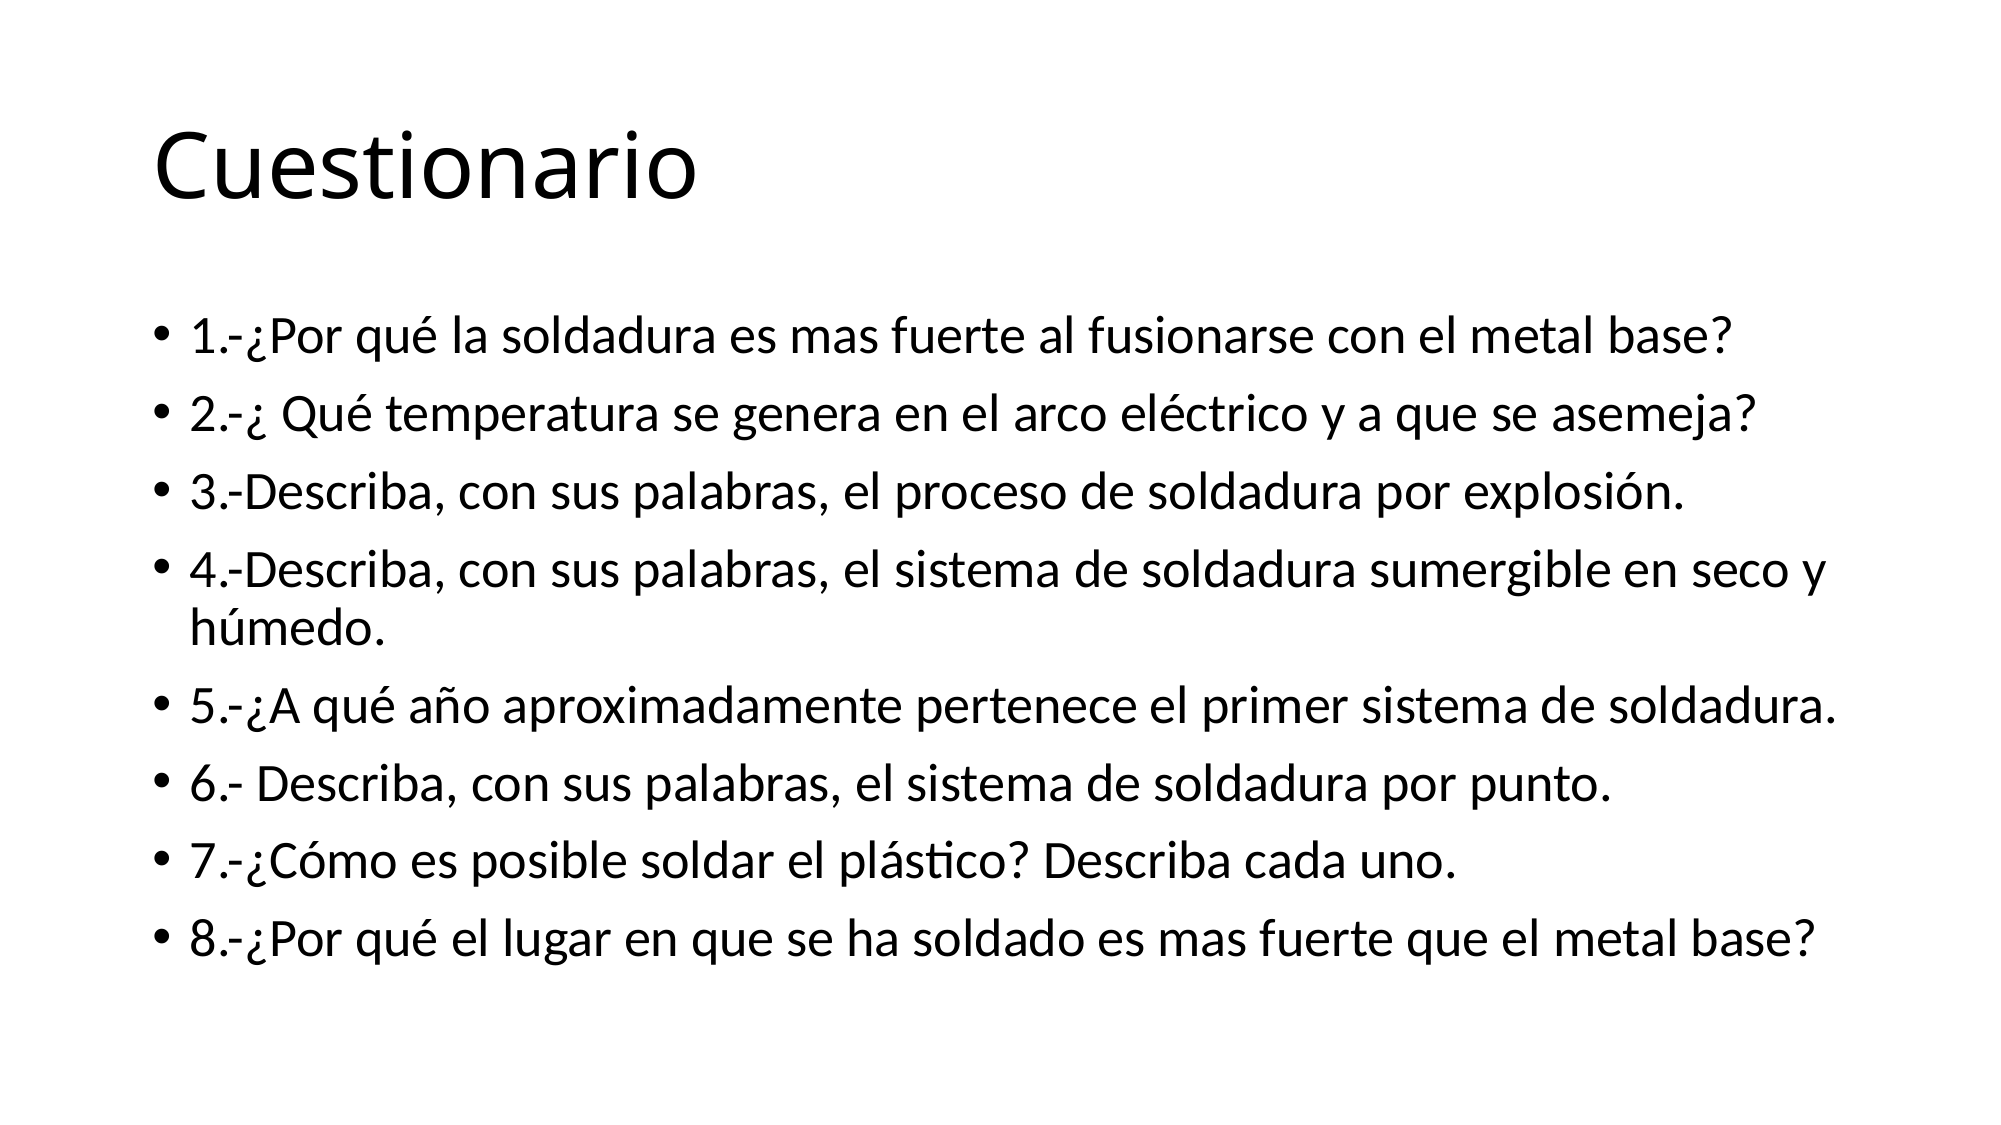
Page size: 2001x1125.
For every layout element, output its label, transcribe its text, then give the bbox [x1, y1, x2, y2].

list 1.-¿Por qué la soldadura es mas fuerte al fusionarse con el metal base? 2.-¿ Qué temperatura se genera en el arco eléctrico y a que se asemeja? 3.-Describa, con sus palabras, el proceso de soldadura por explosión. 4.-Describa, con sus palabras, el sistema de soldadura sumergible en seco y húmedo. 5.-¿A qué año aproximadamente pertenece el primer sistema de soldadura. 6.- Describa, con sus palabras, el sistema de soldadura por punto. 7.-¿Cómo es posible soldar el plástico? Describa cada uno. 8.-¿Por qué el lugar en que se ha soldado es mas fuerte que el metal base? [137, 299, 1863, 1014]
title Cuestionario [137, 59, 1863, 278]
